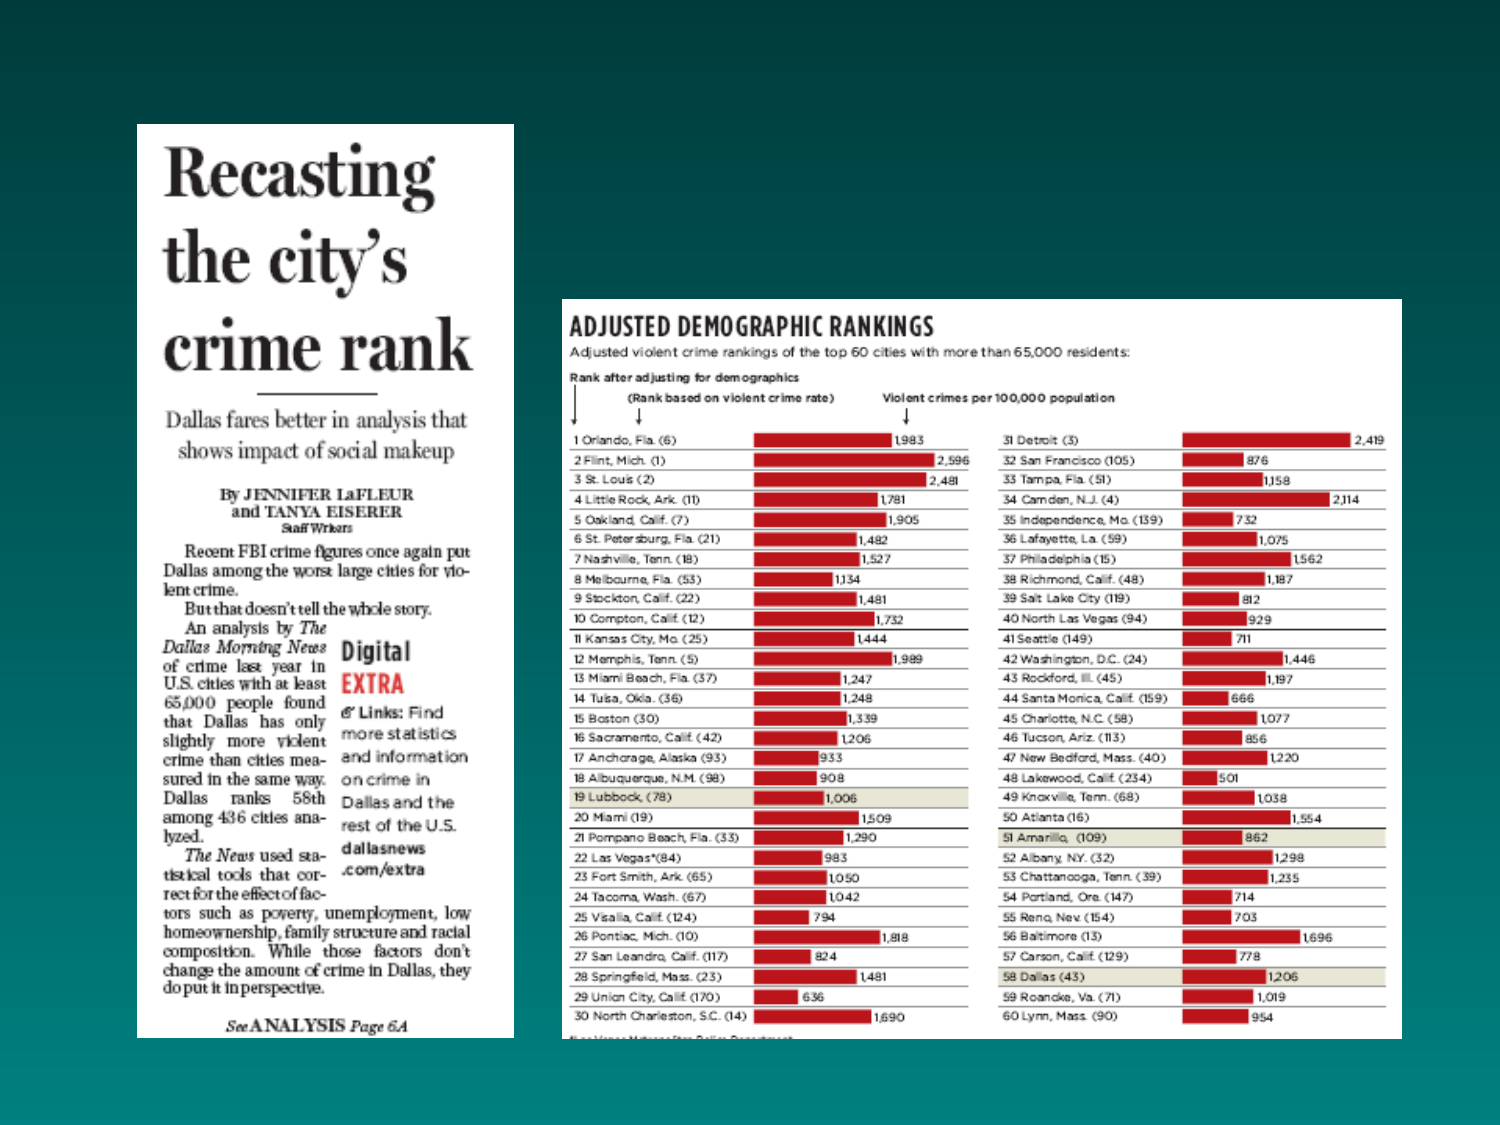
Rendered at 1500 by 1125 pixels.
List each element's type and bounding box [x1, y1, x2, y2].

picture [562, 299, 1402, 1040]
picture [137, 124, 514, 1038]
